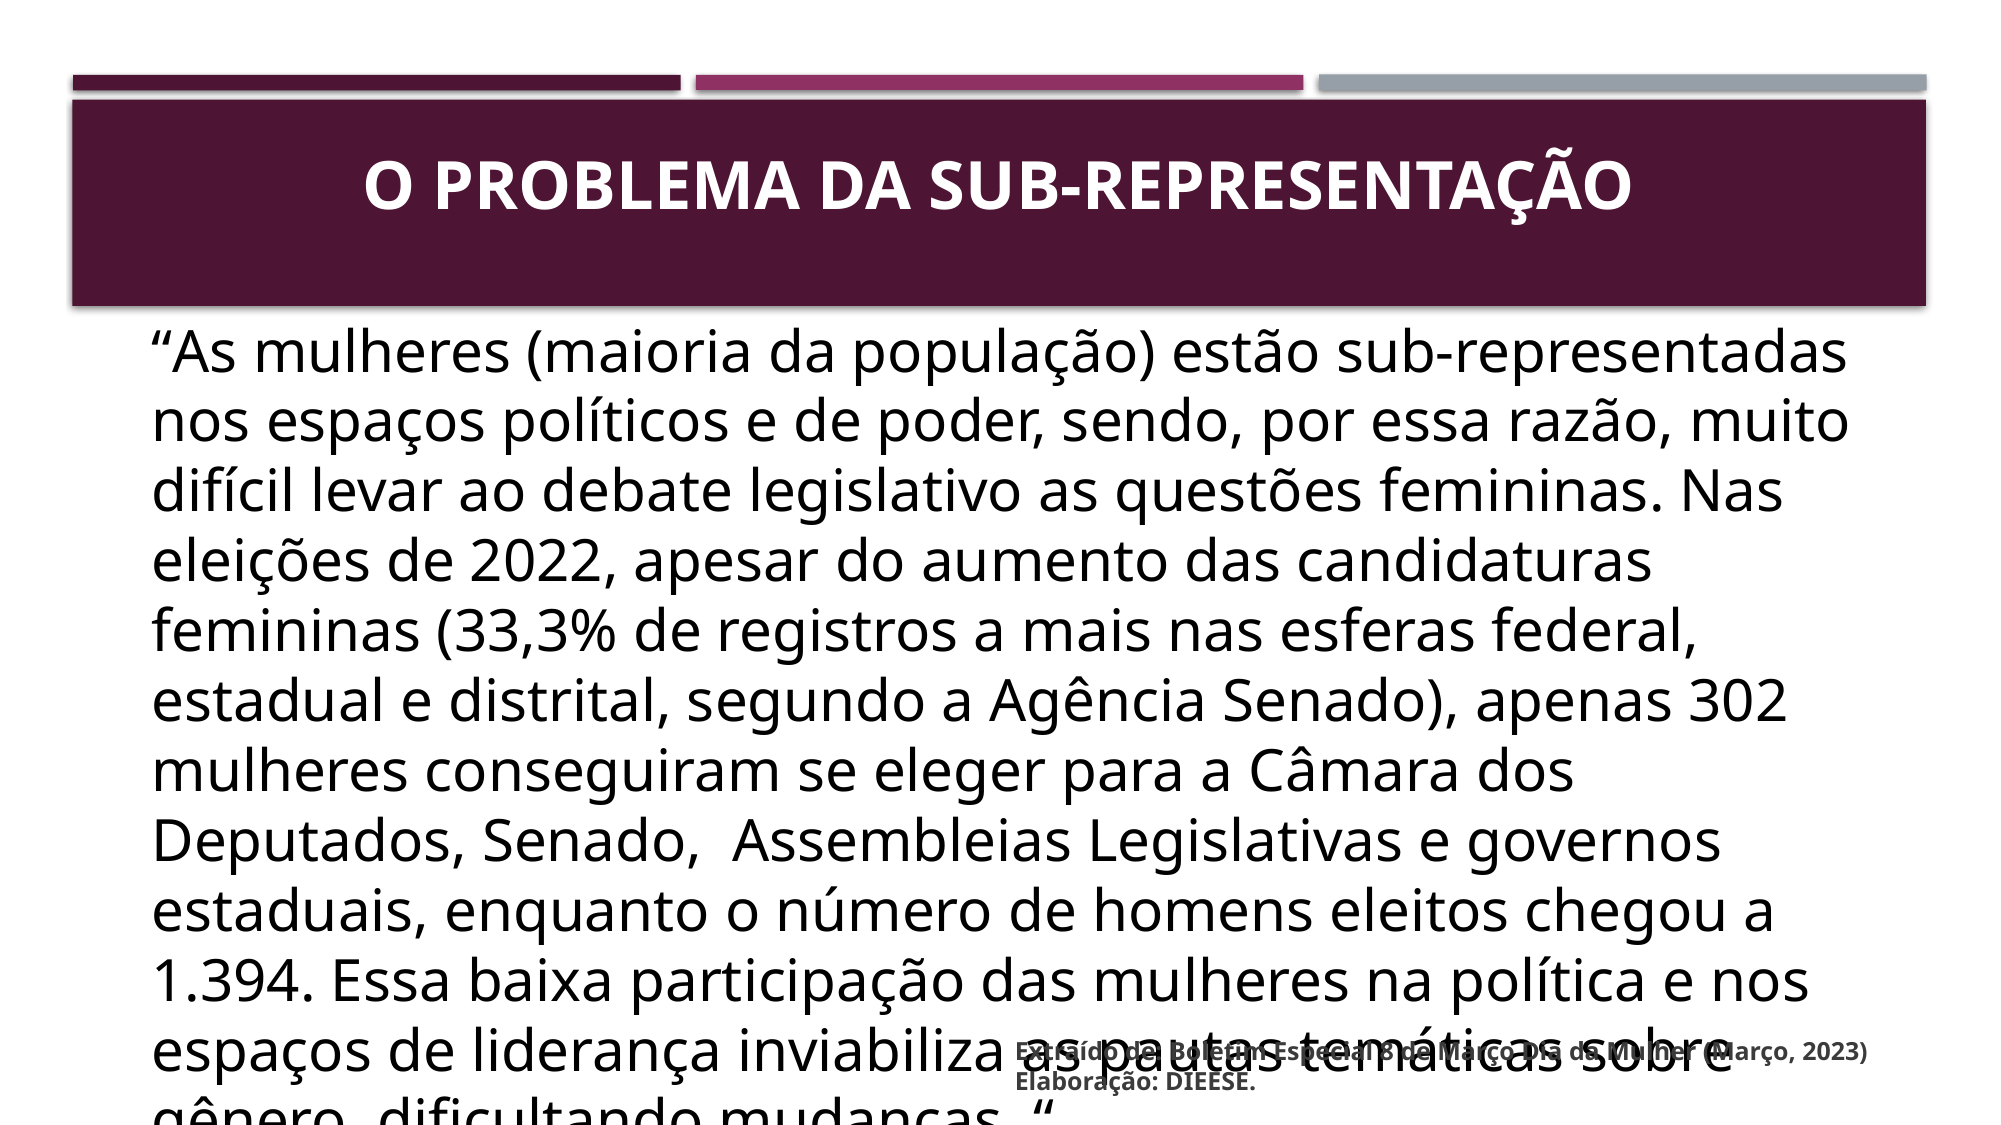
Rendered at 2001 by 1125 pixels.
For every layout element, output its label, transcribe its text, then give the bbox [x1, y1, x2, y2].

text_box Extraído de: Boletim Especial 8 de Março Dia da Mulher (Março, 2023) Elaboração: DIEESE. [999, 1028, 2000, 1103]
text_box “As mulheres (maioria da população) estão sub-representadas nos espaços políticos e de poder, sendo, por essa razão, muito difícil levar ao debate legislativo as questões femininas. Nas eleições de 2022, apesar do aumento das candidaturas femininas (33,3% de registros a mais nas esferas federal, estadual e distrital, segundo a Agência Senado), apenas 302 mulheres conseguiram se eleger para a Câmara dos Deputados, Senado, Assembleias Legislativas e governos estaduais, enquanto o número de homens eleitos chegou a 1.394. Essa baixa participação das mulheres na política e nos espaços de liderança inviabiliza as pautas temáticas sobre gênero, dificultando mudanças. “ [136, 306, 1877, 1125]
title O problema da sub-representação [94, 119, 1904, 231]
